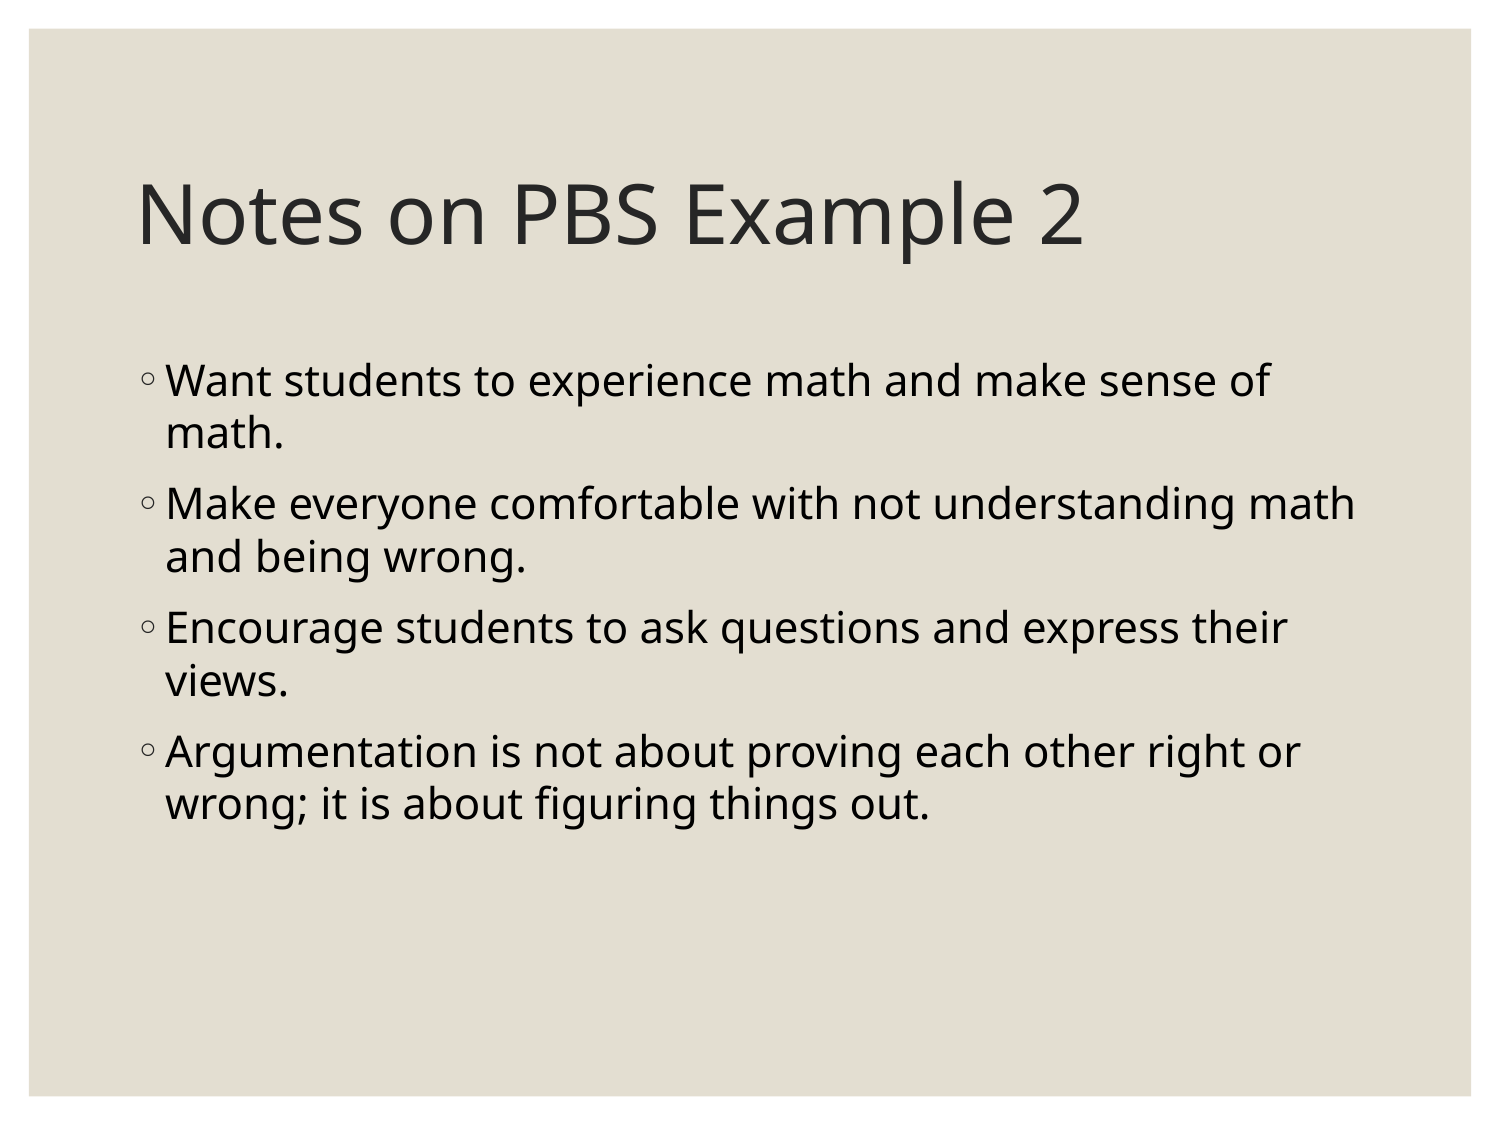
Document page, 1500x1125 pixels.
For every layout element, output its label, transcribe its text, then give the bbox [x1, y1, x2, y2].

list Want students to experience math and make sense of math. Make everyone comfortable with not understanding math and being wrong. Encourage students to ask questions and express their views. Argumentation is not about proving each other right or wrong; it is about figuring things out. [120, 345, 1380, 990]
title Notes on PBS Example 2 [120, 105, 1380, 331]
